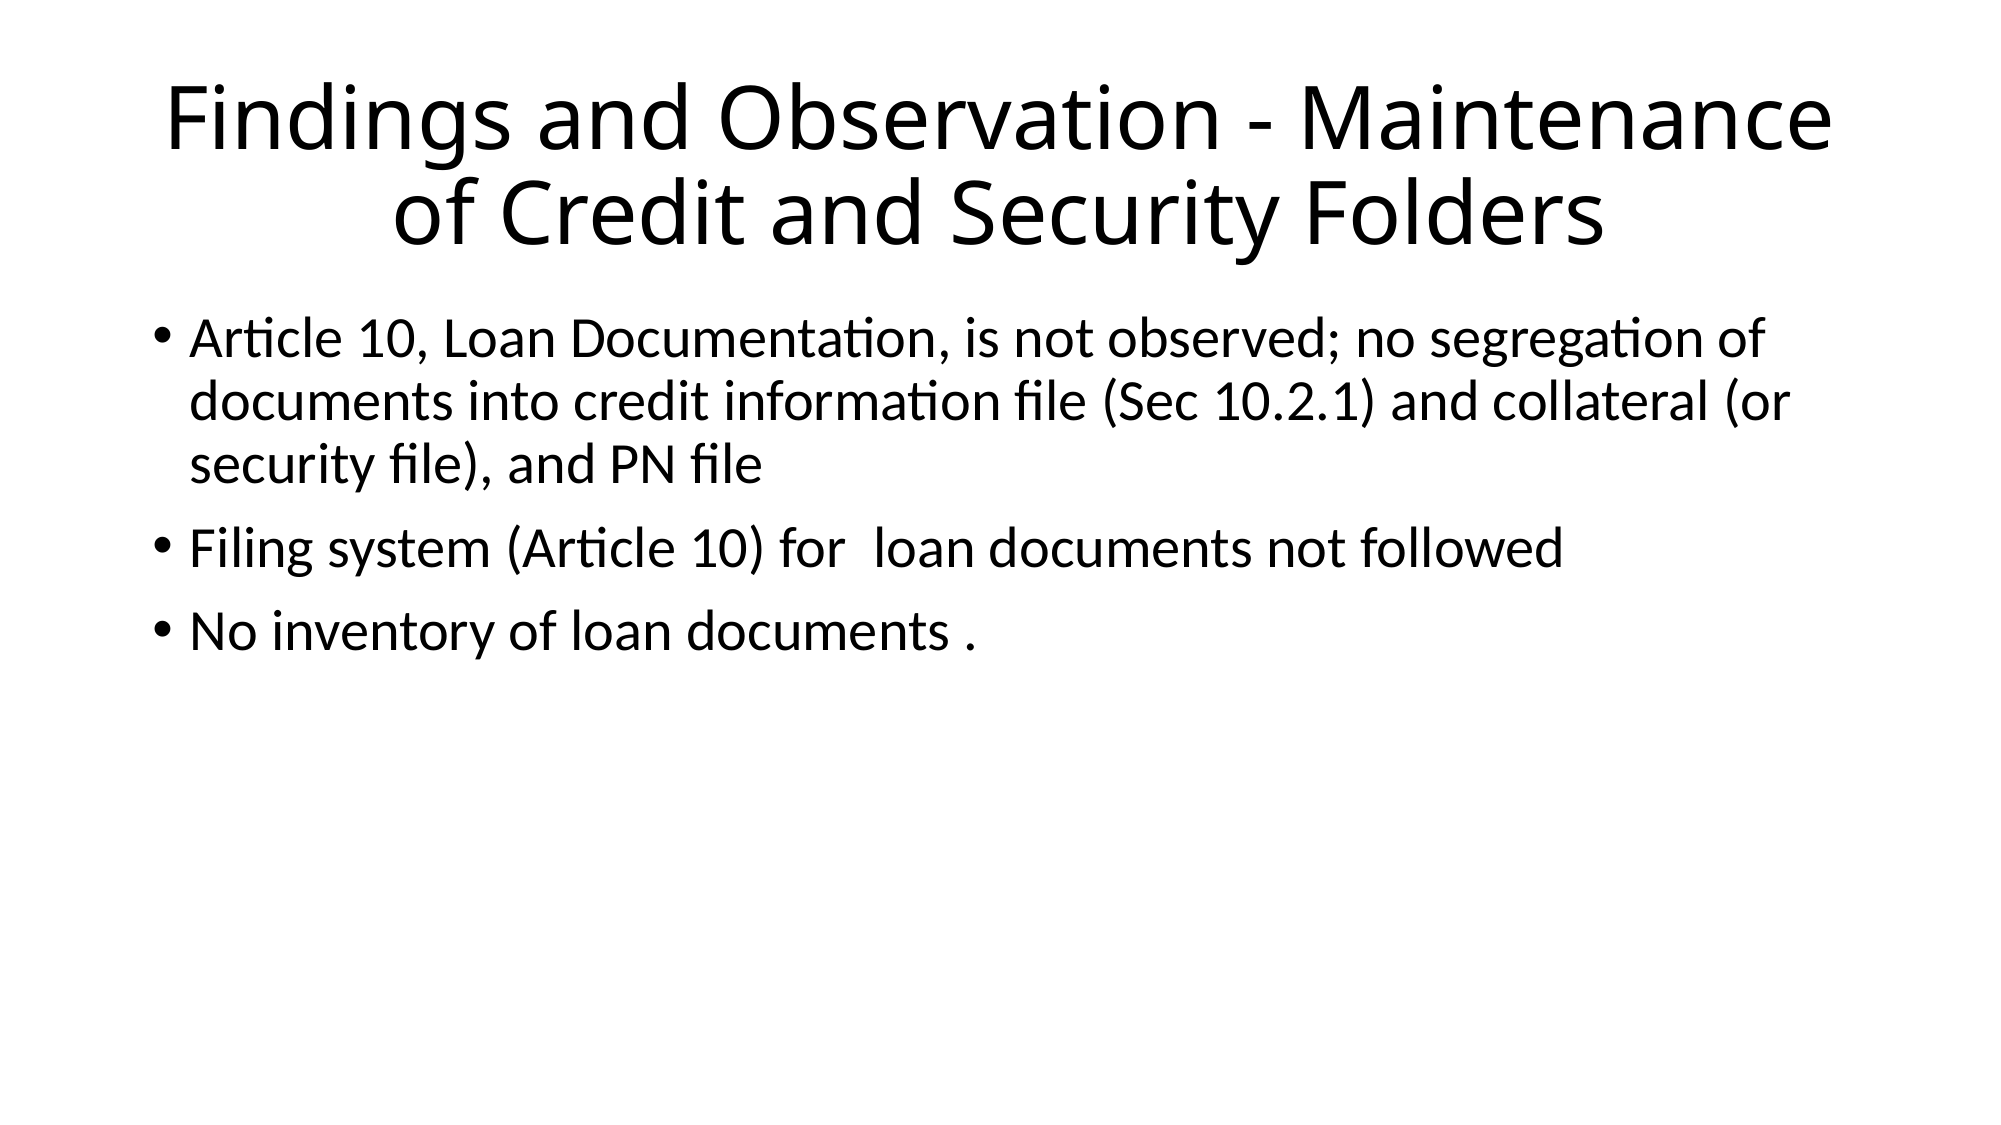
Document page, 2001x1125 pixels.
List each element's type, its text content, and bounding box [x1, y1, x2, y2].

list Article 10, Loan Documentation, is not observed; no segregation of documents into credit information file (Sec 10.2.1) and collateral (or security file), and PN file Filing system (Article 10) for loan documents not followed No inventory of loan documents . [137, 299, 1863, 1014]
title Findings and Observation - Maintenance of Credit and Security Folders [137, 59, 1863, 278]
